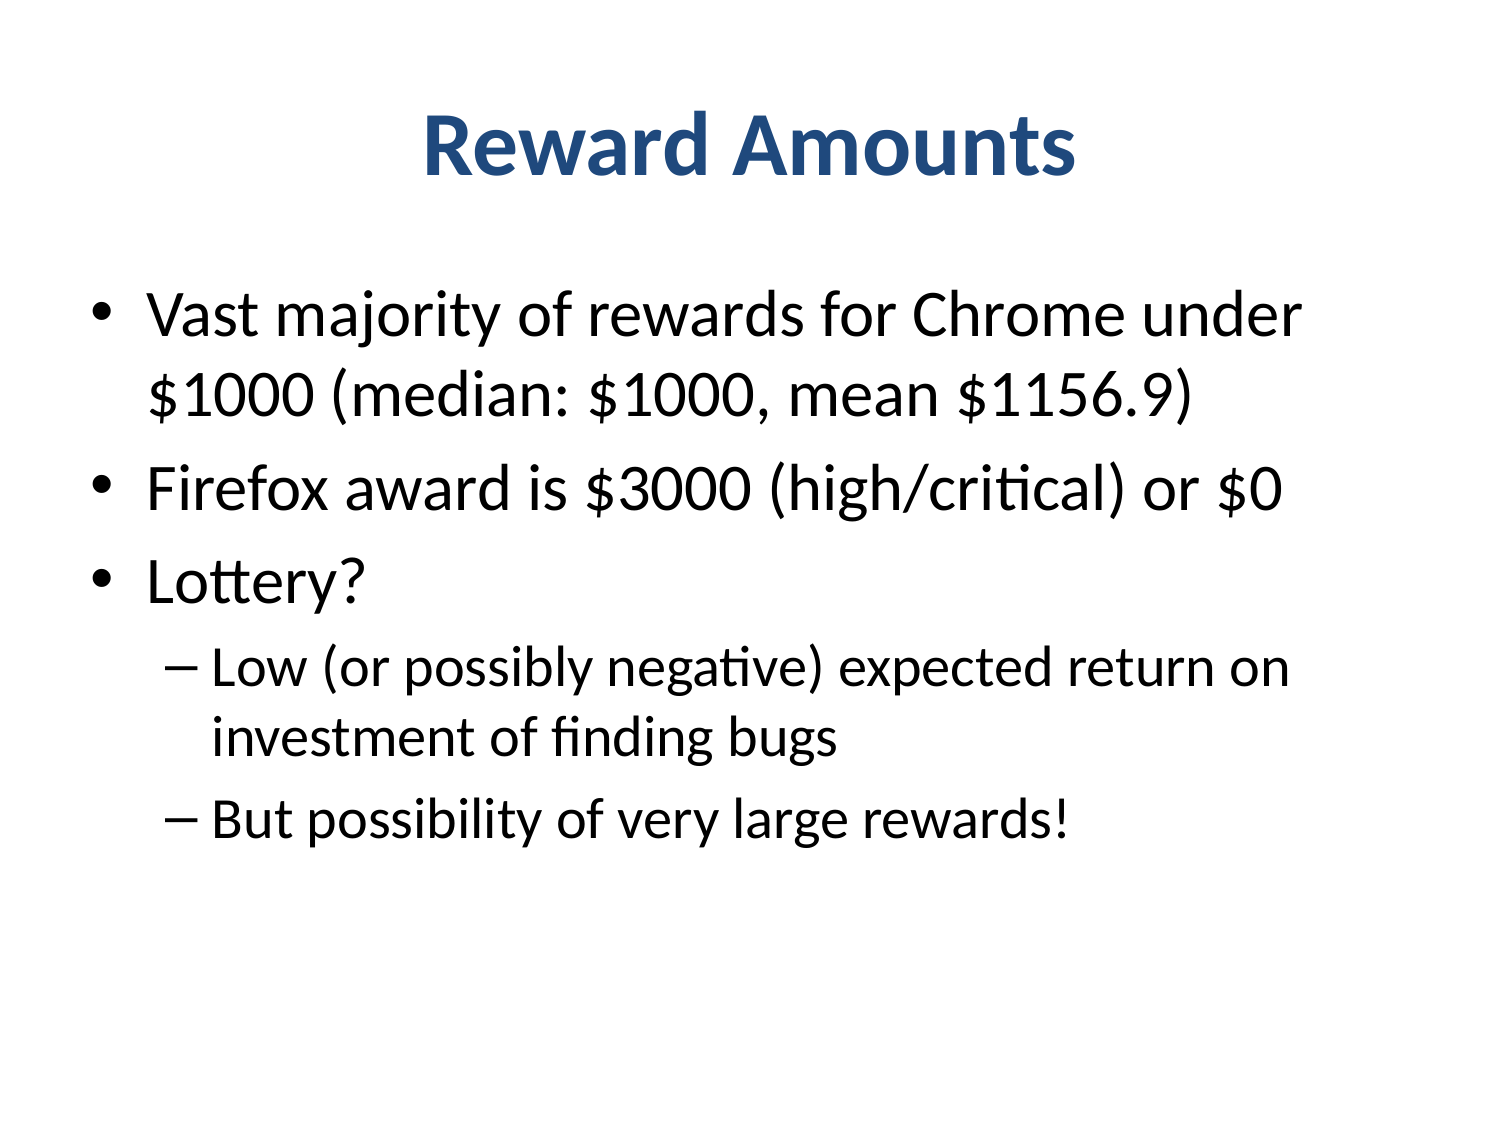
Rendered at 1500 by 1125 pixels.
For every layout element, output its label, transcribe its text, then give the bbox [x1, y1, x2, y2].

title Reward Amounts [75, 45, 1425, 233]
list Vast majority of rewards for Chrome under $1000 (median: $1000, mean $1156.9) Firefox award is $3000 (high/critical) or $0 Lottery? Low (or possibly negative) expected return on investment of finding bugs But possibility of very large rewards! [75, 262, 1425, 1005]
